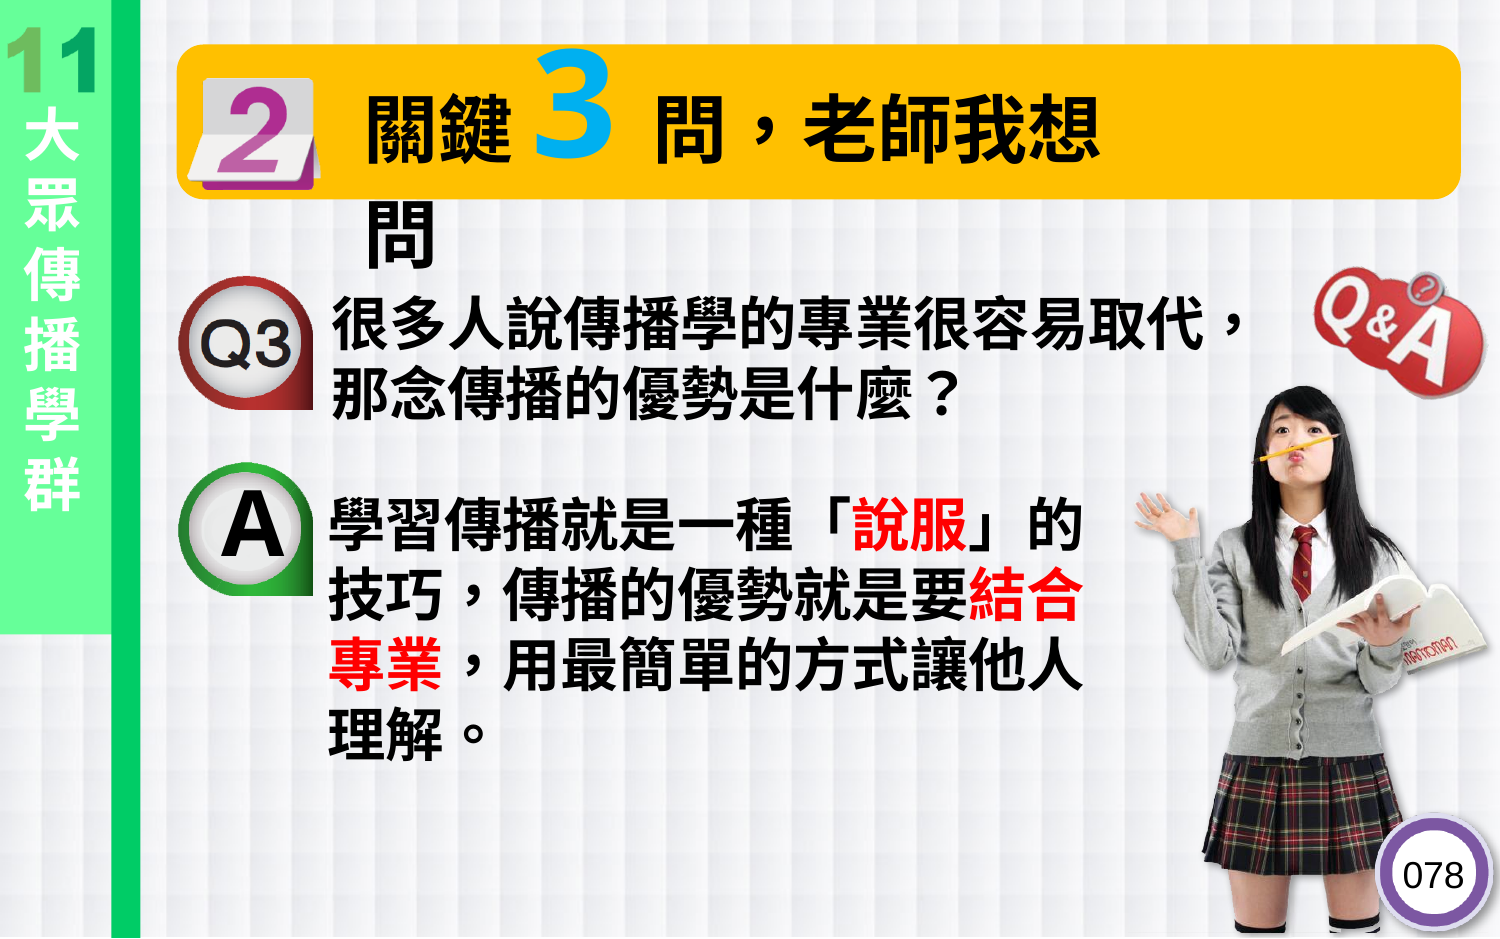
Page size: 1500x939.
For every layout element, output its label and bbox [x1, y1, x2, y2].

text_box [0, 0, 141, 938]
text_box [178, 456, 314, 596]
picture [141, 0, 1500, 937]
text_box [1365, 802, 1500, 938]
